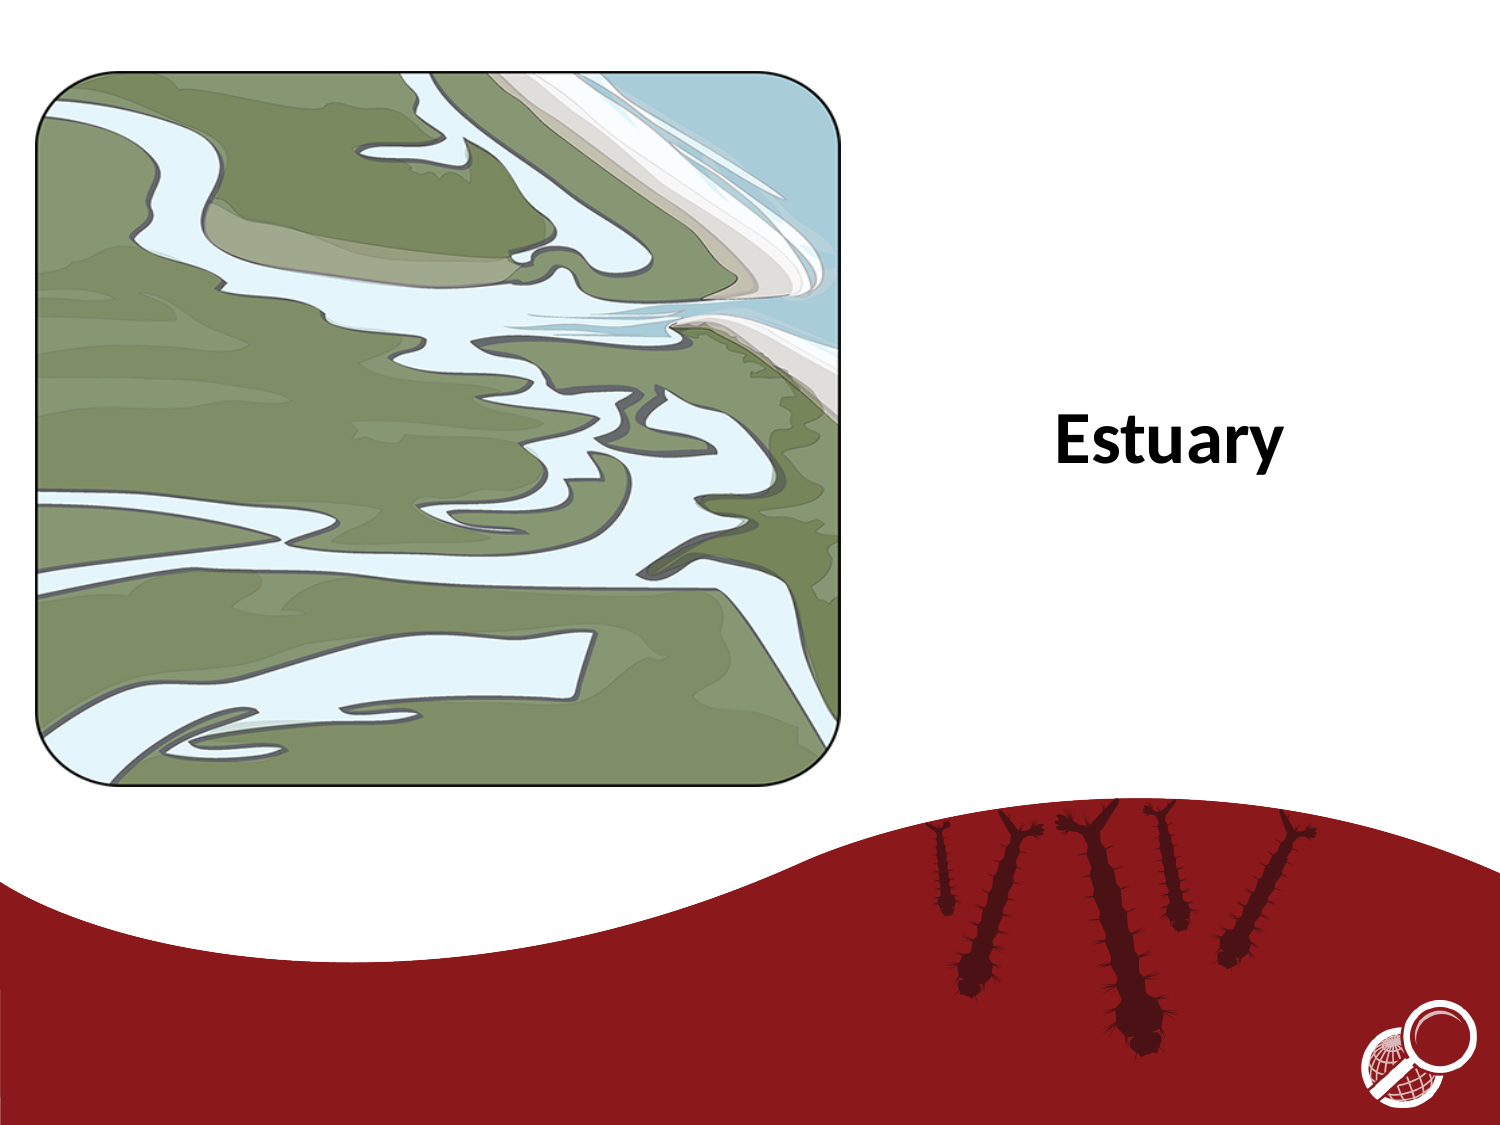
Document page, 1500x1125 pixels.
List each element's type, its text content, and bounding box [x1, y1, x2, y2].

text_box Estuary [841, 380, 1500, 486]
picture [0, 0, 1500, 1125]
